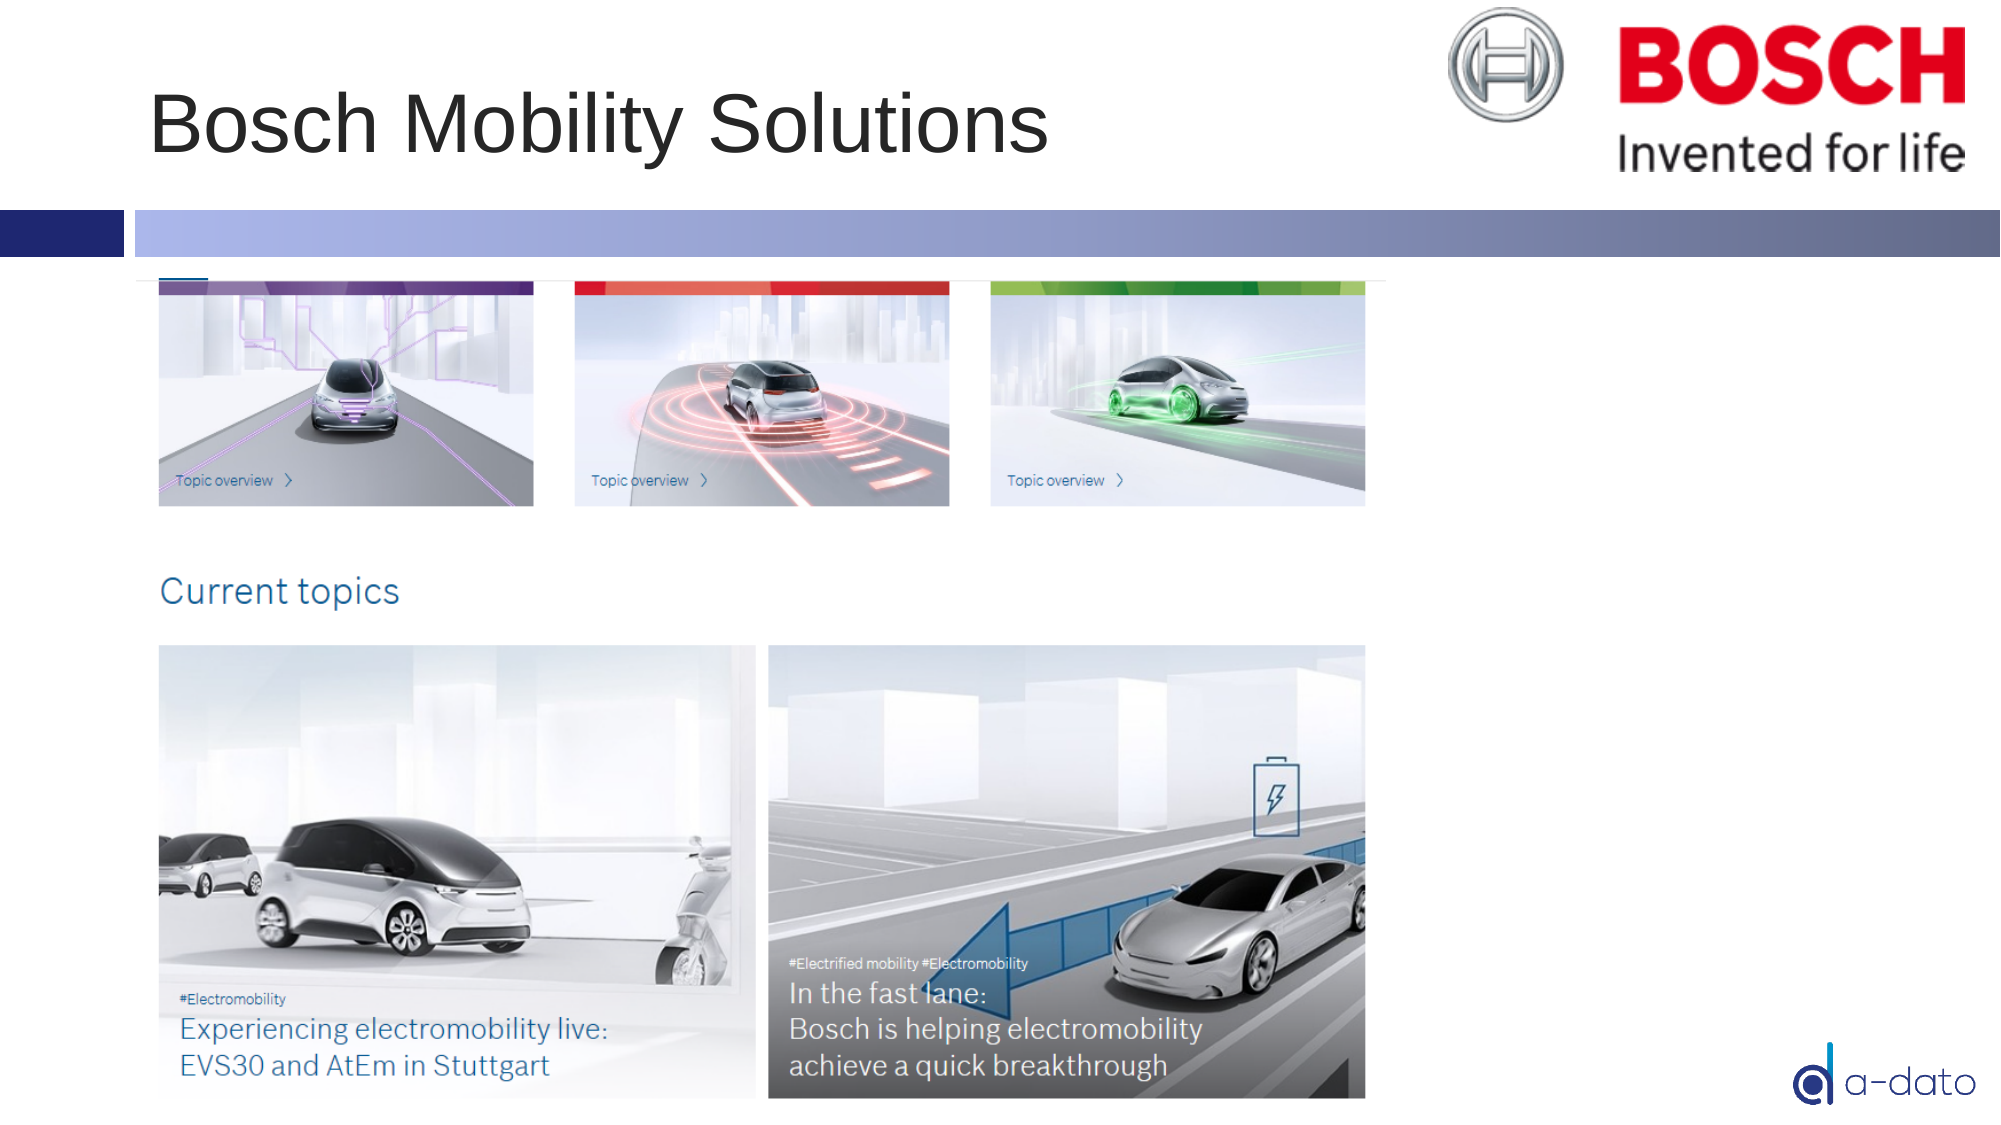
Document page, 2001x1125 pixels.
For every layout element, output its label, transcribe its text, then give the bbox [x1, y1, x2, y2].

picture [1771, 1014, 2001, 1125]
picture [0, 210, 2000, 257]
title Bosch Mobility Solutions [133, 37, 1917, 200]
picture [1448, 6, 1965, 172]
picture [135, 278, 1386, 1102]
